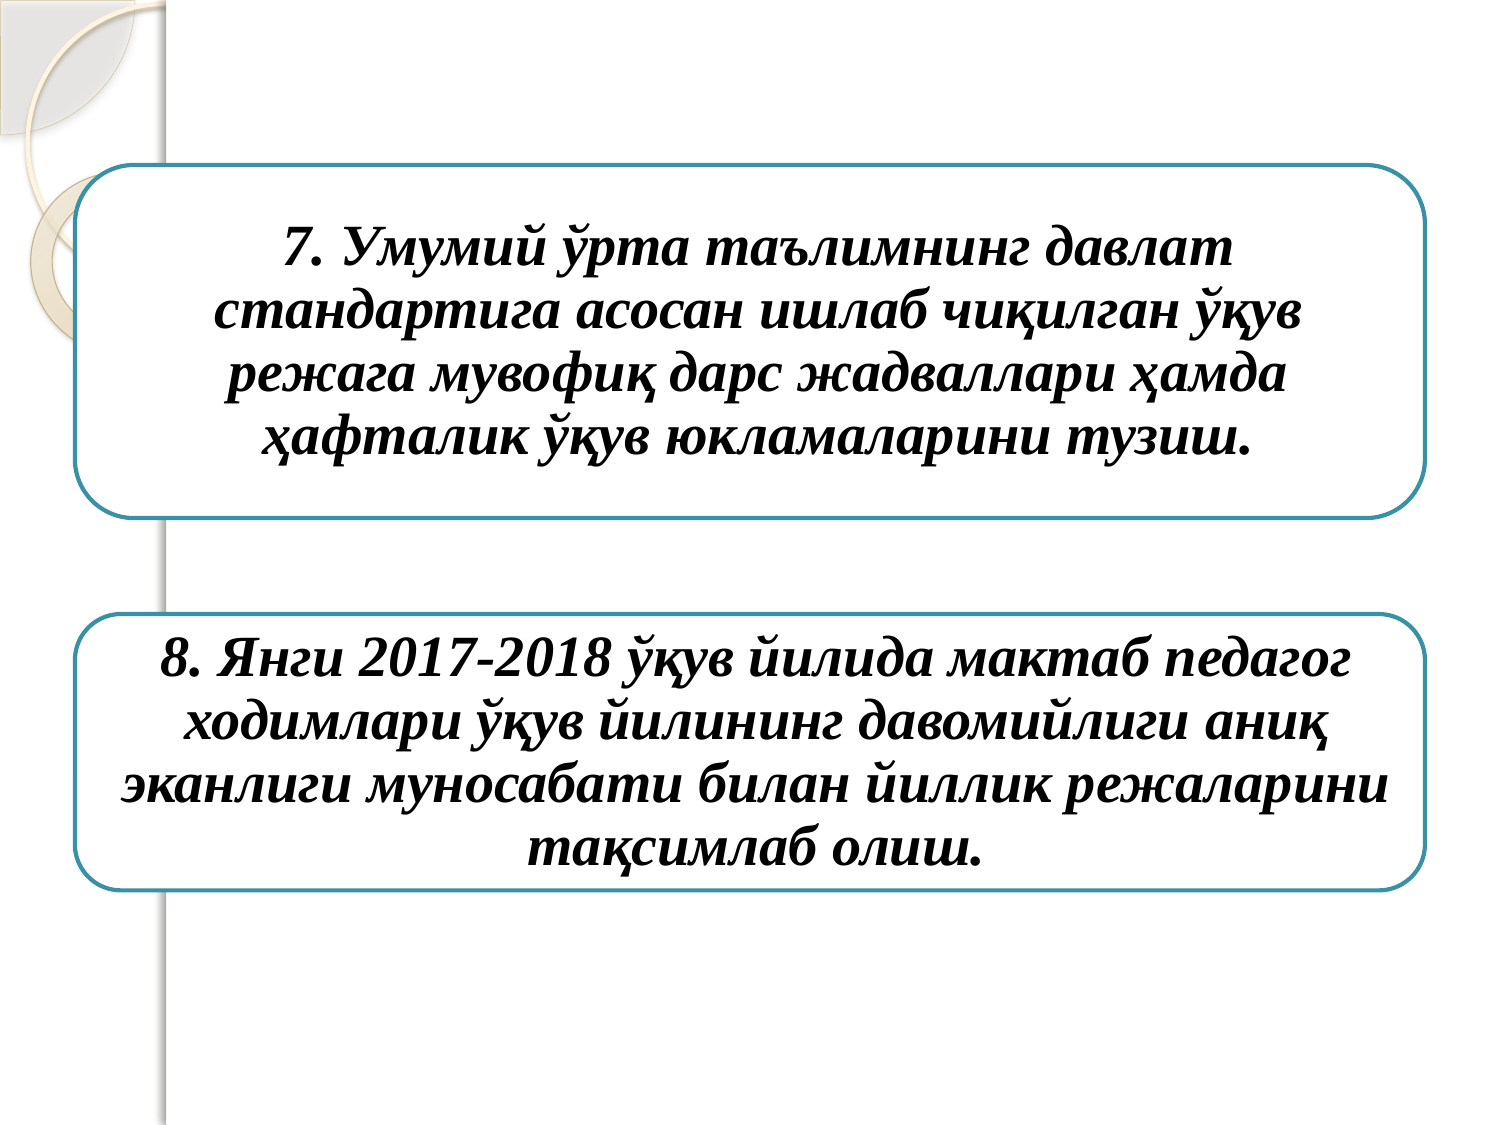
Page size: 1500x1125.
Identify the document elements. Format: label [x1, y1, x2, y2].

list [74, 81, 1426, 1067]
